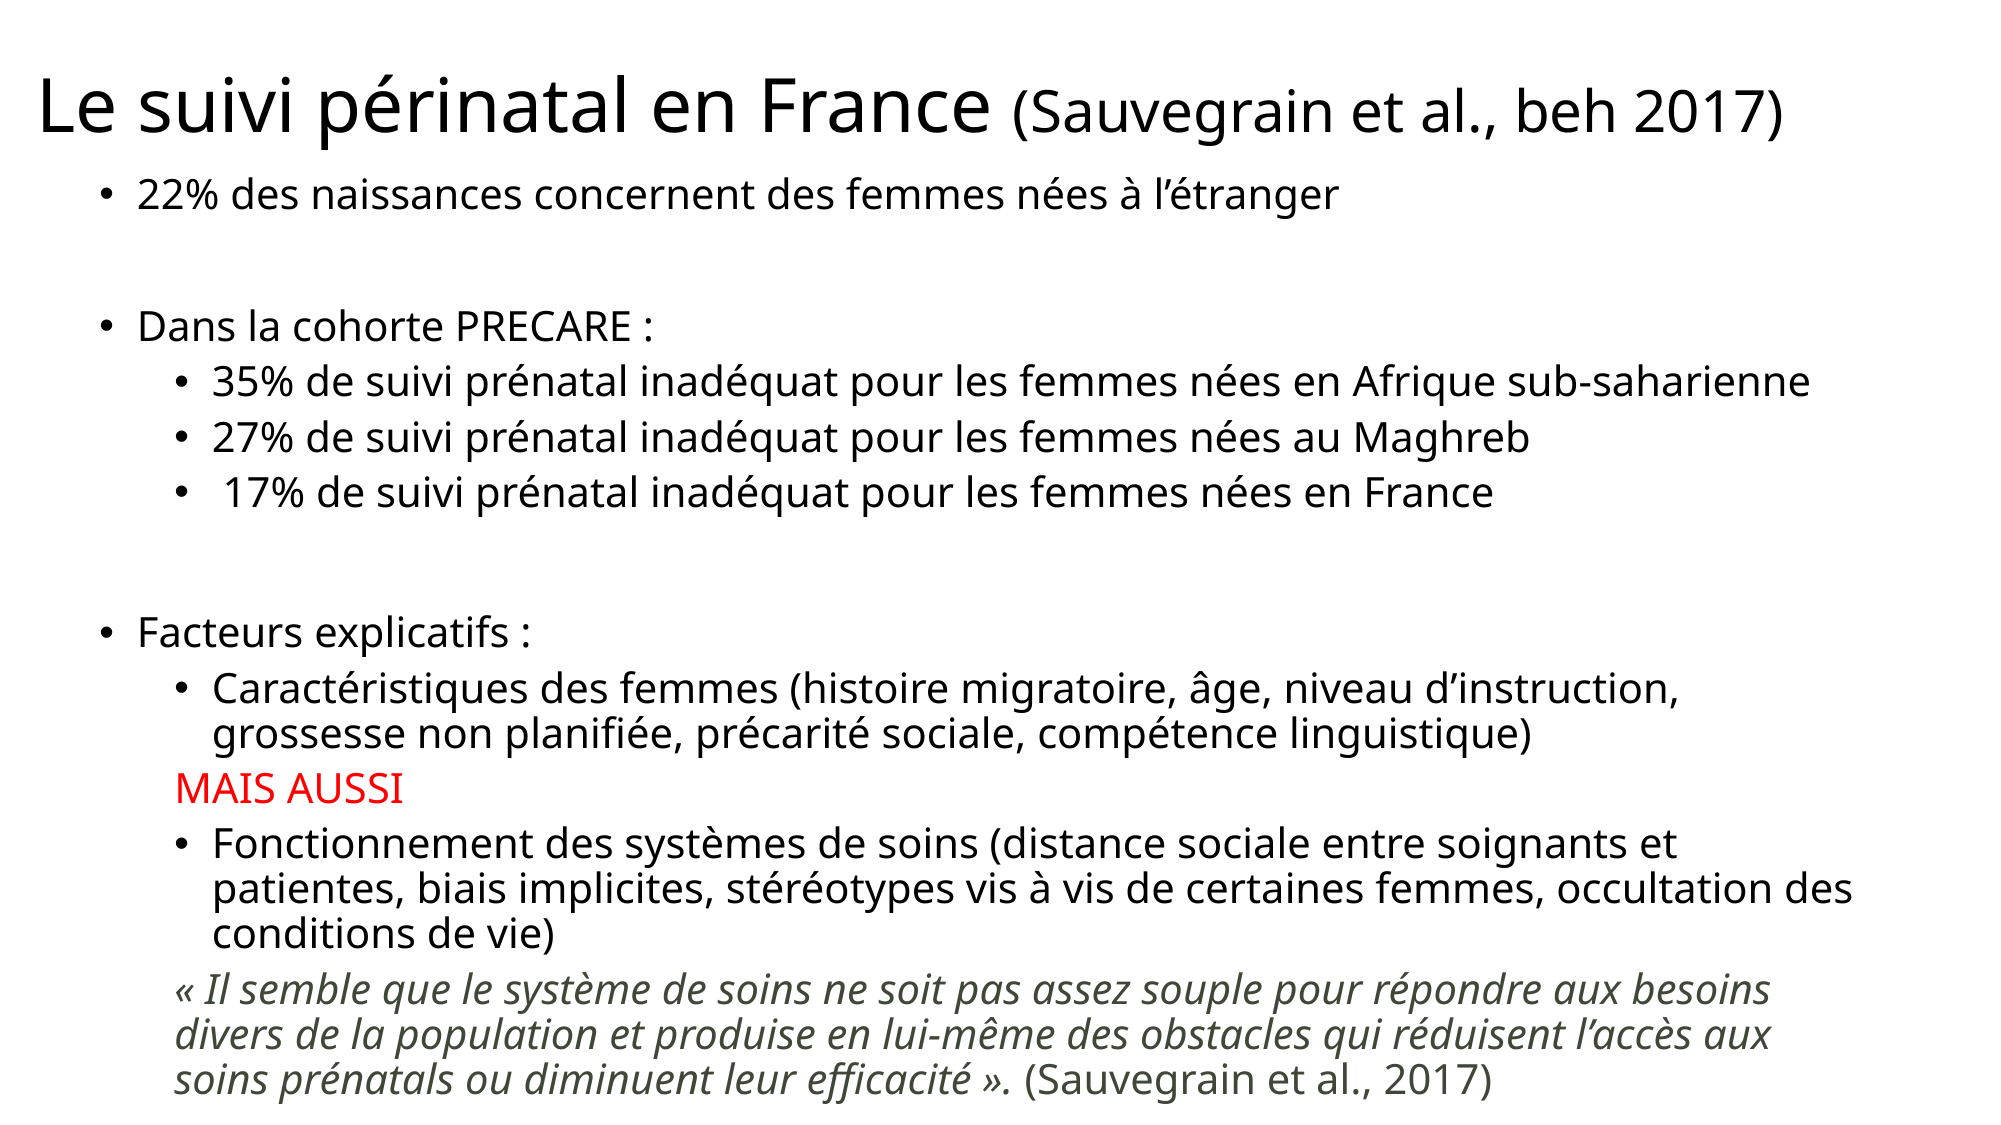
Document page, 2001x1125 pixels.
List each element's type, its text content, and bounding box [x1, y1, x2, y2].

list 22% des naissances concernent des femmes nées à l’étranger Dans la cohorte PRECARE : 35% de suivi prénatal inadéquat pour les femmes nées en Afrique sub-saharienne 27% de suivi prénatal inadéquat pour les femmes nées au Maghreb 17% de suivi prénatal inadéquat pour les femmes nées en France Facteurs explicatifs : Caractéristiques des femmes (histoire migratoire, âge, niveau d’instruction, grossesse non planifiée, précarité sociale, compétence linguistique) MAIS AUSSI Fonctionnement des systèmes de soins (distance sociale entre soignants et patientes, biais implicites, stéréotypes vis à vis de certaines femmes, occultation des conditions de vie) « Il semble que le système de soins ne soit pas assez souple pour répondre aux besoins divers de la population et produise en lui-même des obstacles qui réduisent l’accès aux soins prénatals ou diminuent leur efficacité ». (Sauvegrain et al., 2017) [84, 166, 1885, 955]
title Le suivi périnatal en France (Sauvegrain et al., beh 2017) [21, 0, 1867, 218]
